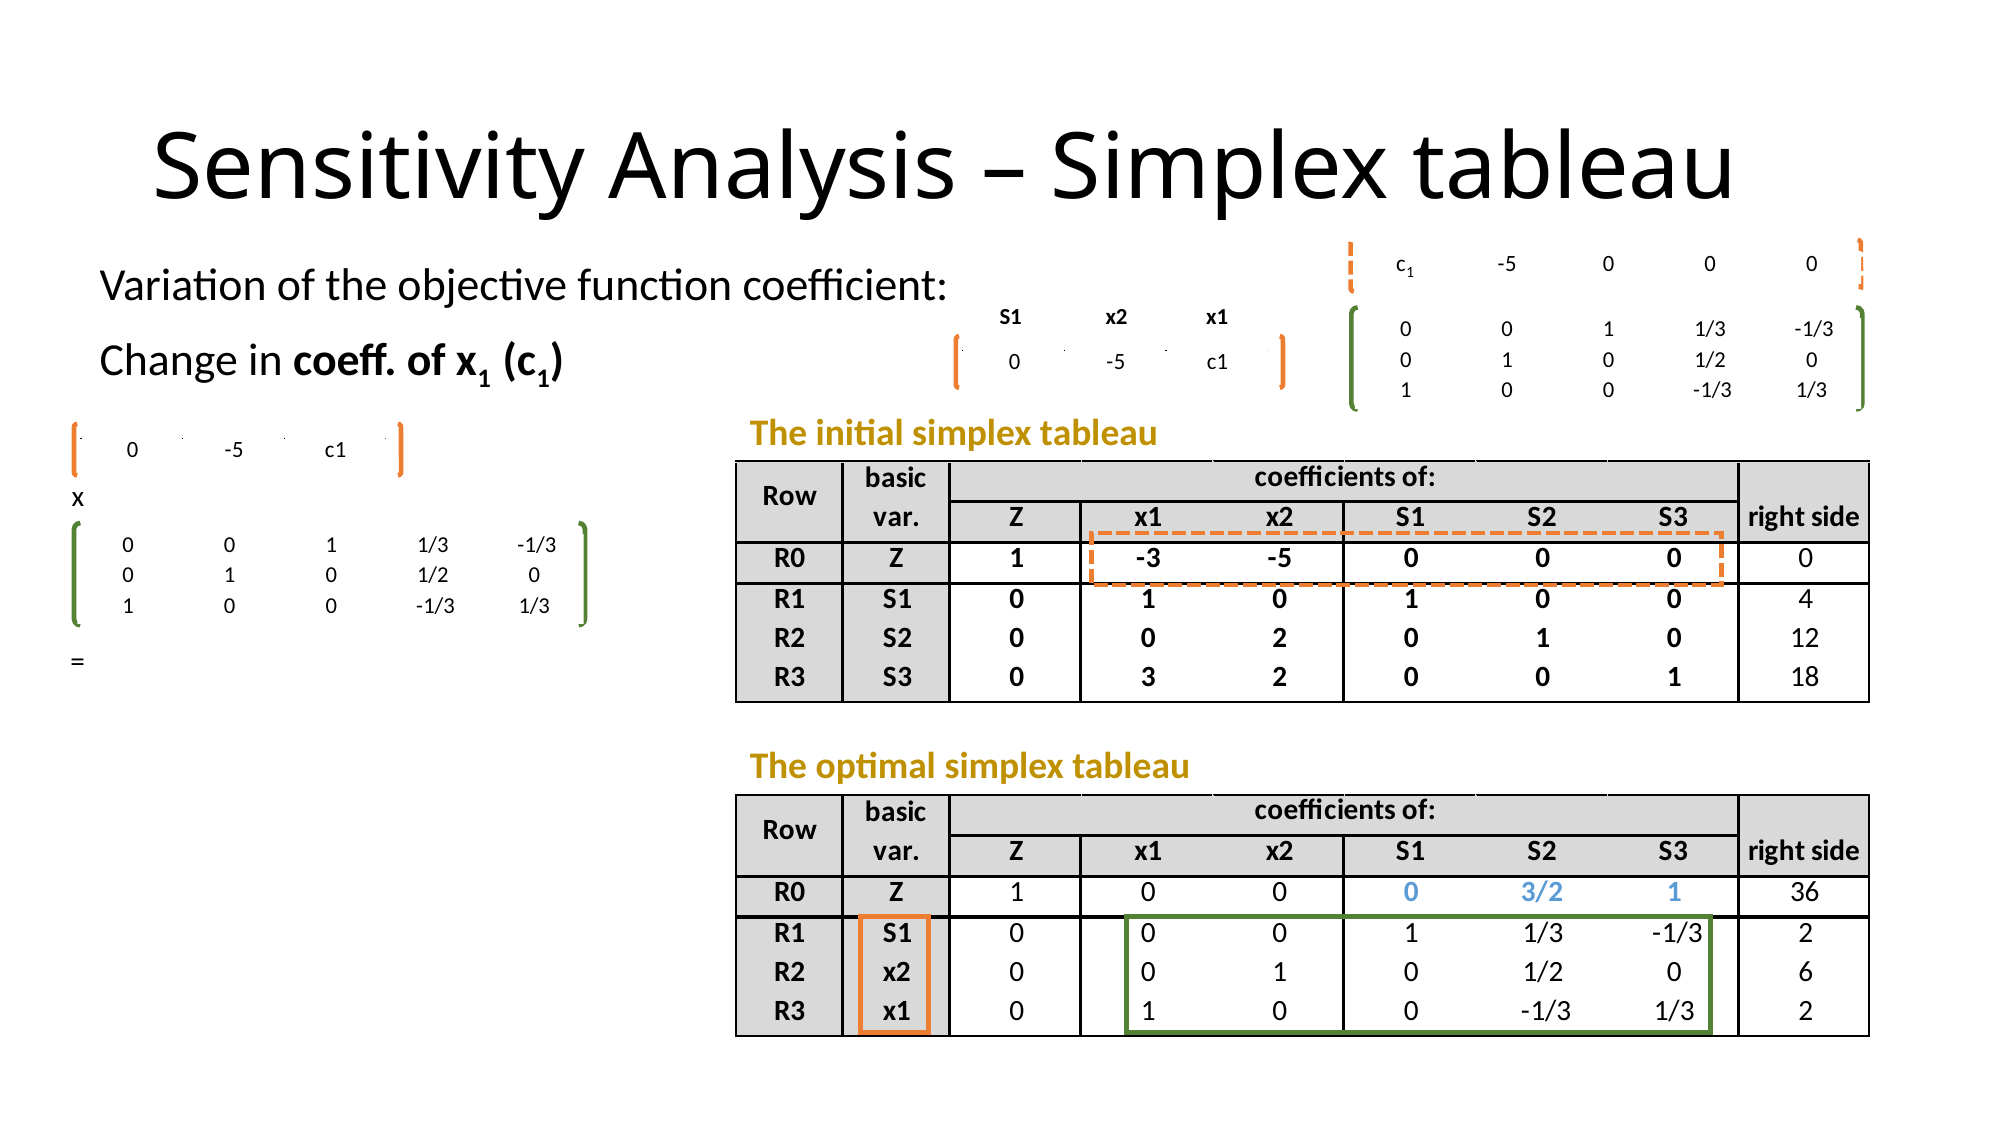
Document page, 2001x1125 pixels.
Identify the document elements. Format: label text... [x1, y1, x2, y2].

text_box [73, 423, 402, 476]
text_box S1 x2 x1 [984, 294, 1266, 336]
picture [1353, 249, 1863, 285]
title Sensitivity Analysis – Simplex tableau [137, 59, 1863, 278]
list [735, 460, 1872, 704]
text_box The initial simplex tableau [735, 400, 1180, 460]
picture [735, 794, 1872, 1038]
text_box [955, 336, 1283, 388]
text_box [73, 522, 586, 624]
picture [1353, 317, 1863, 410]
text_box = [55, 634, 93, 685]
text_box The optimal simplex tableau [735, 733, 1391, 794]
text_box [1350, 239, 1862, 293]
text_box Variation of the objective function coefficient: Change in coeff. of x1 (c1) [84, 247, 1008, 420]
picture [76, 532, 585, 626]
text_box [1350, 306, 1863, 409]
text_box x [56, 470, 94, 520]
